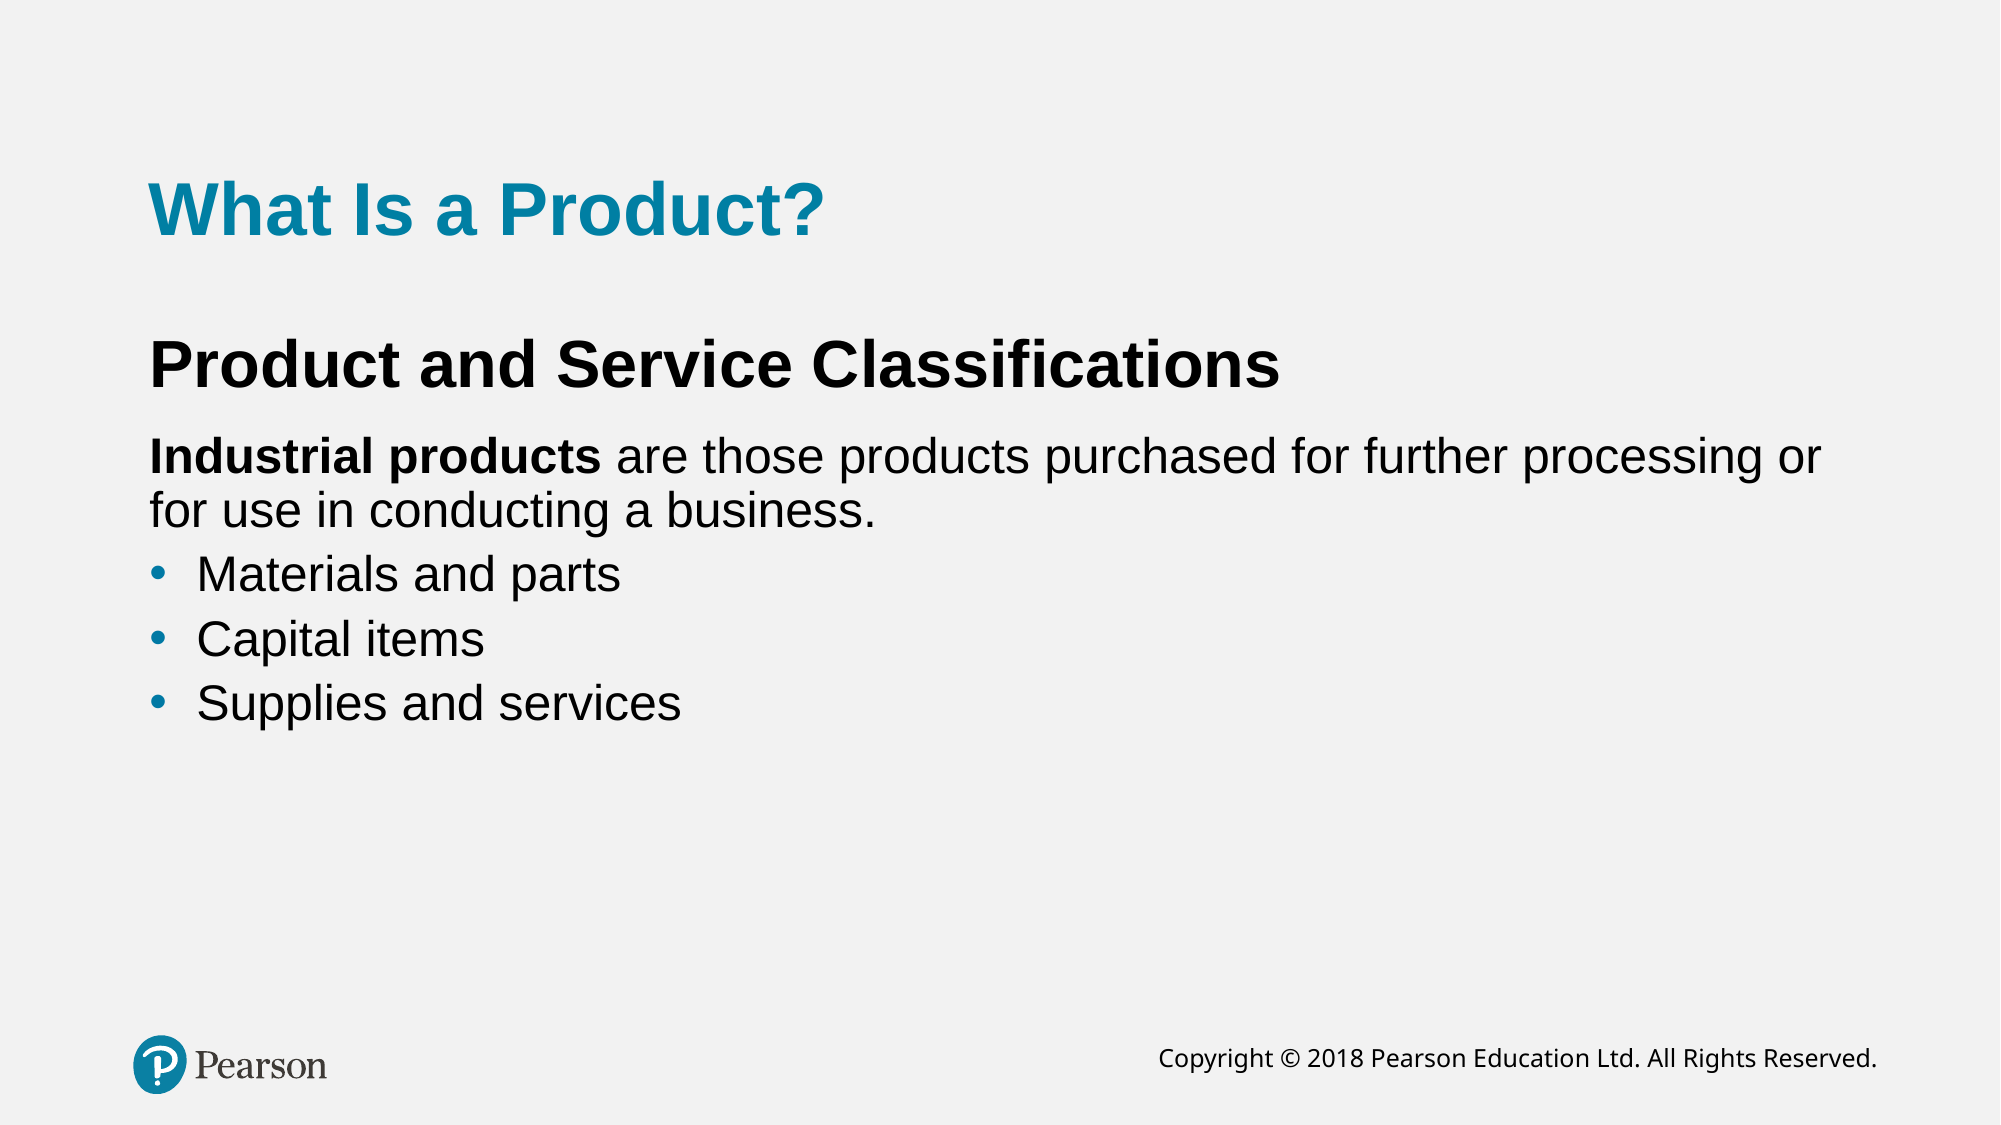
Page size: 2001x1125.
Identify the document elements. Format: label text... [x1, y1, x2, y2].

title What Is a Product? [113, 164, 1963, 259]
list Industrial products are those products purchased for further processing or for use in conducting a business. Materials and parts Capital items Supplies and services [134, 422, 1863, 779]
list Product and Service Classifications [134, 322, 1619, 415]
